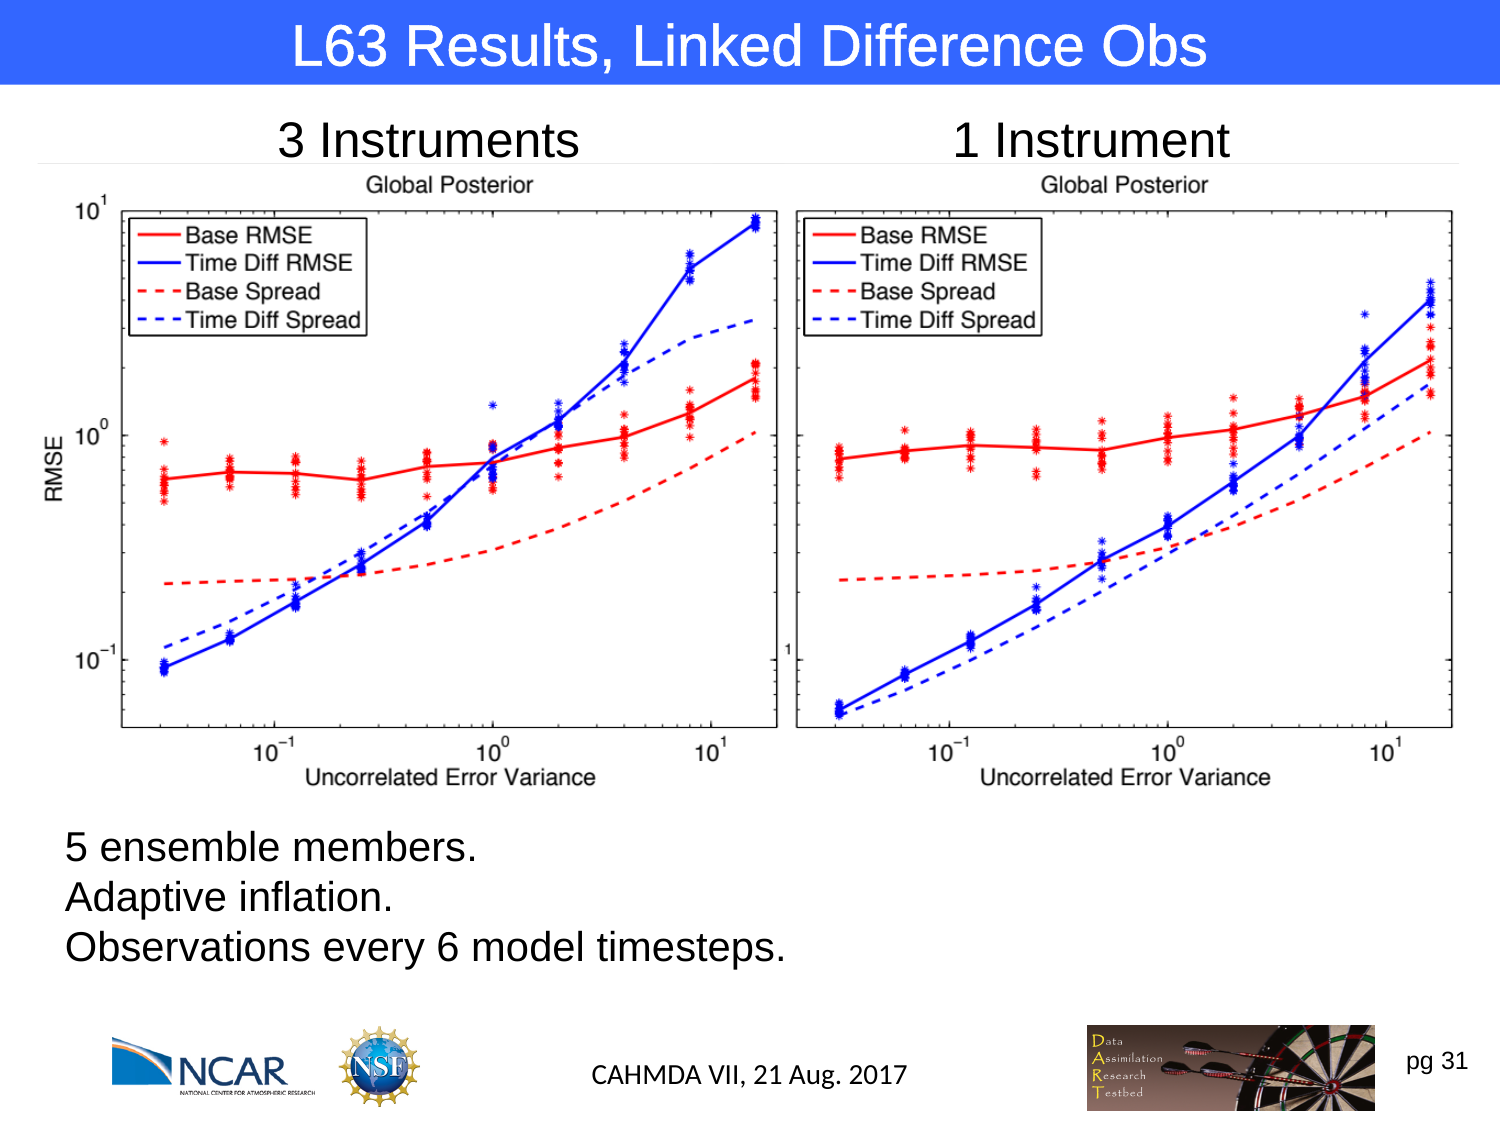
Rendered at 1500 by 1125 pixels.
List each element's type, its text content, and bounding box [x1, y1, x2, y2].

picture [1087, 1025, 1375, 1111]
text_box 3 Instruments [262, 99, 613, 160]
text_box L63 Results, Linked Difference Obs [0, 0, 1500, 85]
picture [112, 1037, 315, 1095]
footer CAHMDA VII, 21 Aug. 2017 [512, 1042, 988, 1103]
text_box 1 Instrument [937, 99, 1288, 160]
picture [337, 1024, 421, 1108]
text_box 5 ensemble members. Adaptive inflation. Observations every 6 model timesteps. [49, 812, 1400, 978]
picture [37, 162, 1460, 792]
